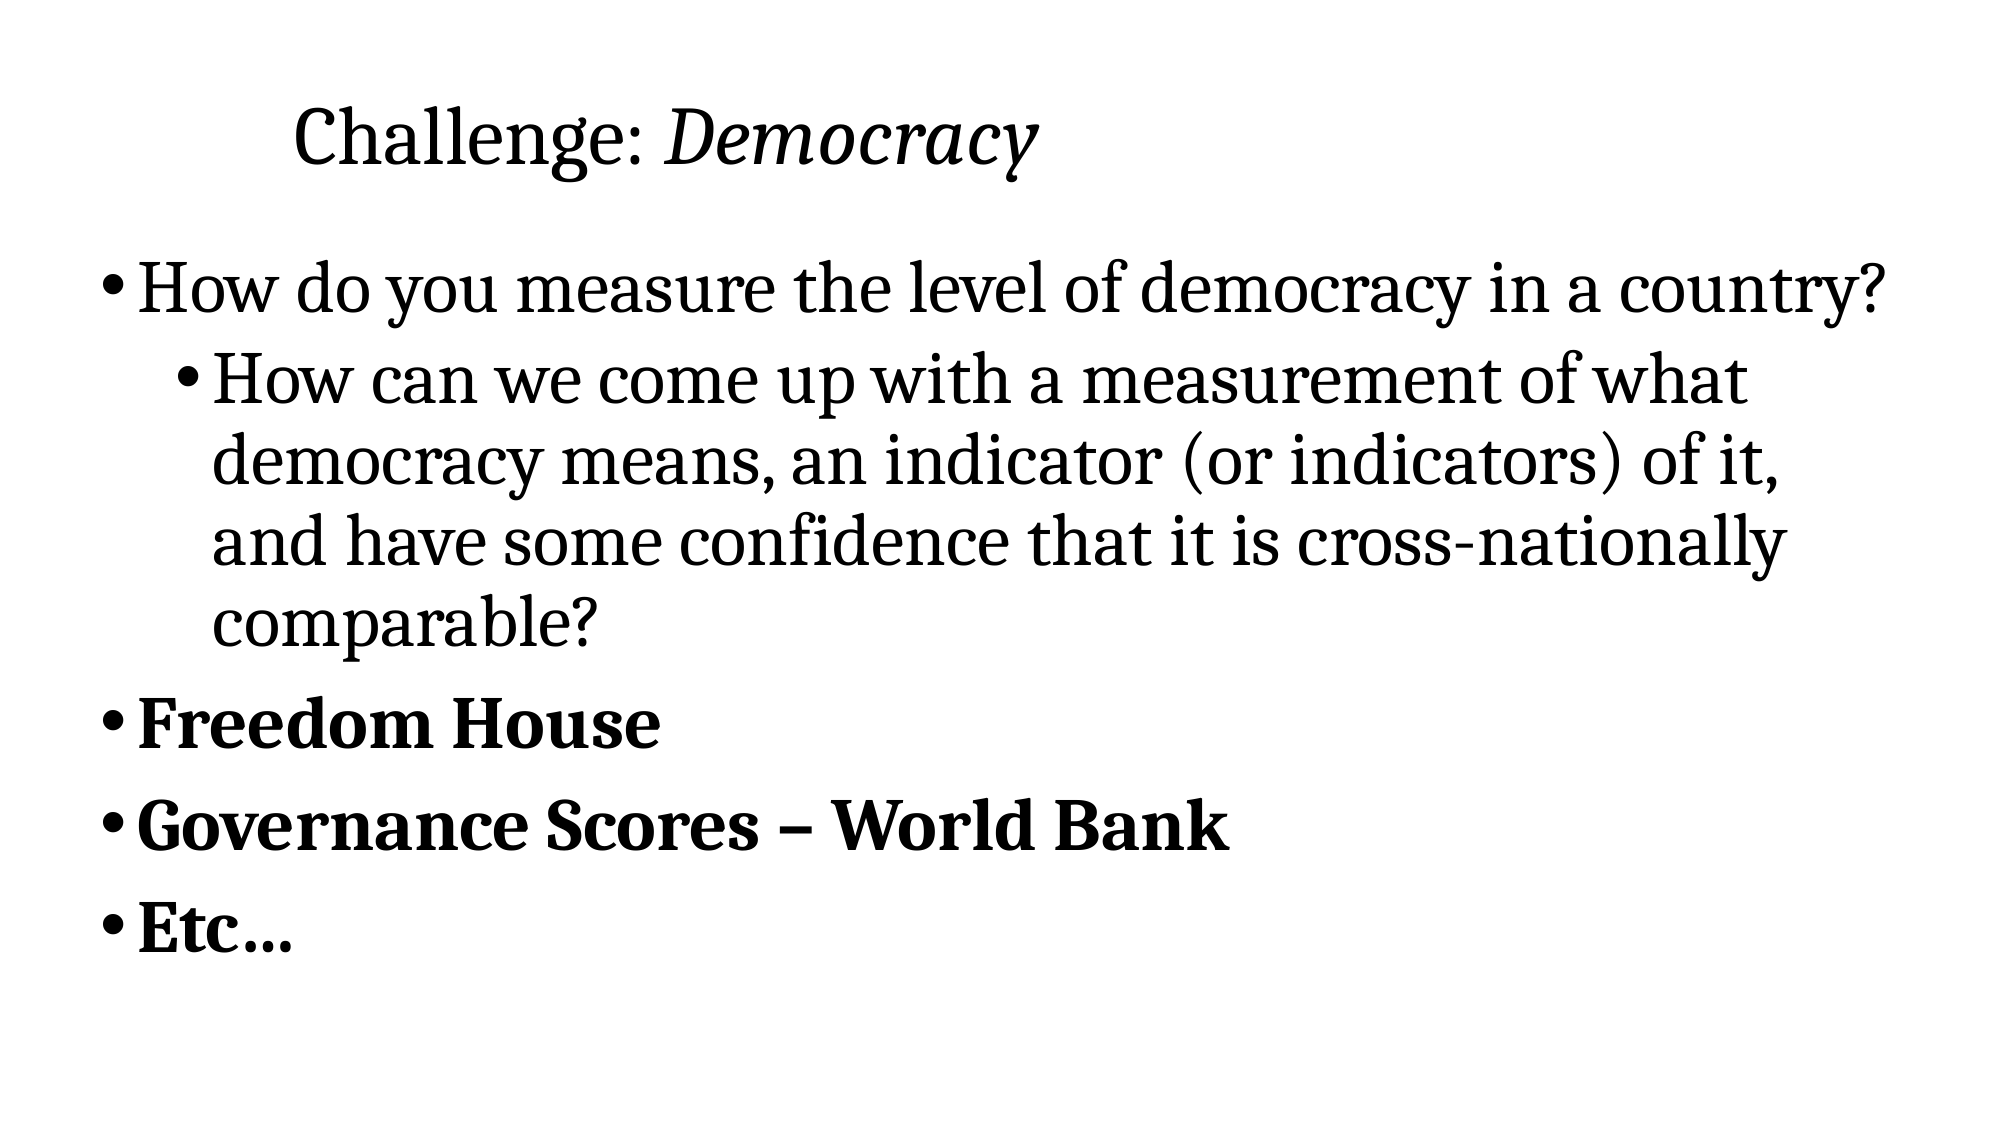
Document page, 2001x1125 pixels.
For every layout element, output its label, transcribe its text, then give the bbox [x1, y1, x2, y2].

list How do you measure the level of democracy in a country? How can we come up with a measurement of what democracy means, an indicator (or indicators) of it, and have some confidence that it is cross-nationally comparable? Freedom House Governance Scores – World Bank Etc… [85, 240, 1910, 1081]
title Challenge: Democracy [279, 19, 1709, 256]
